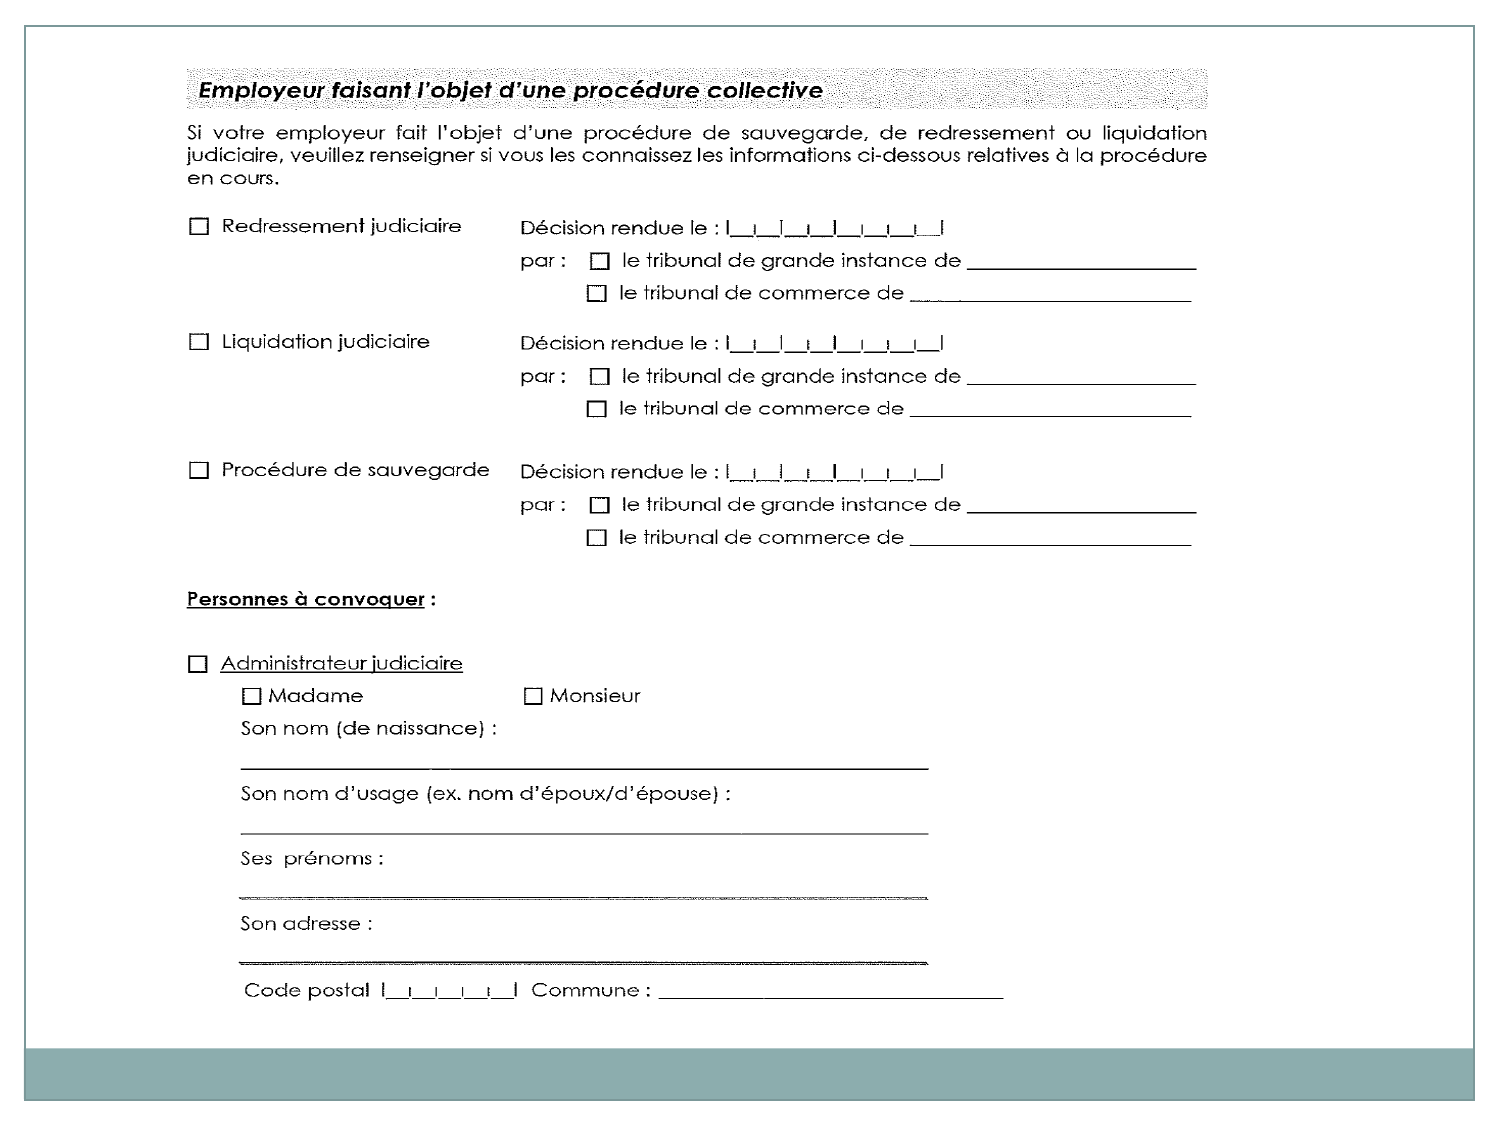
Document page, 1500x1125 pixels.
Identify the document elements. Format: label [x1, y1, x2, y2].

picture [178, 58, 1245, 1007]
